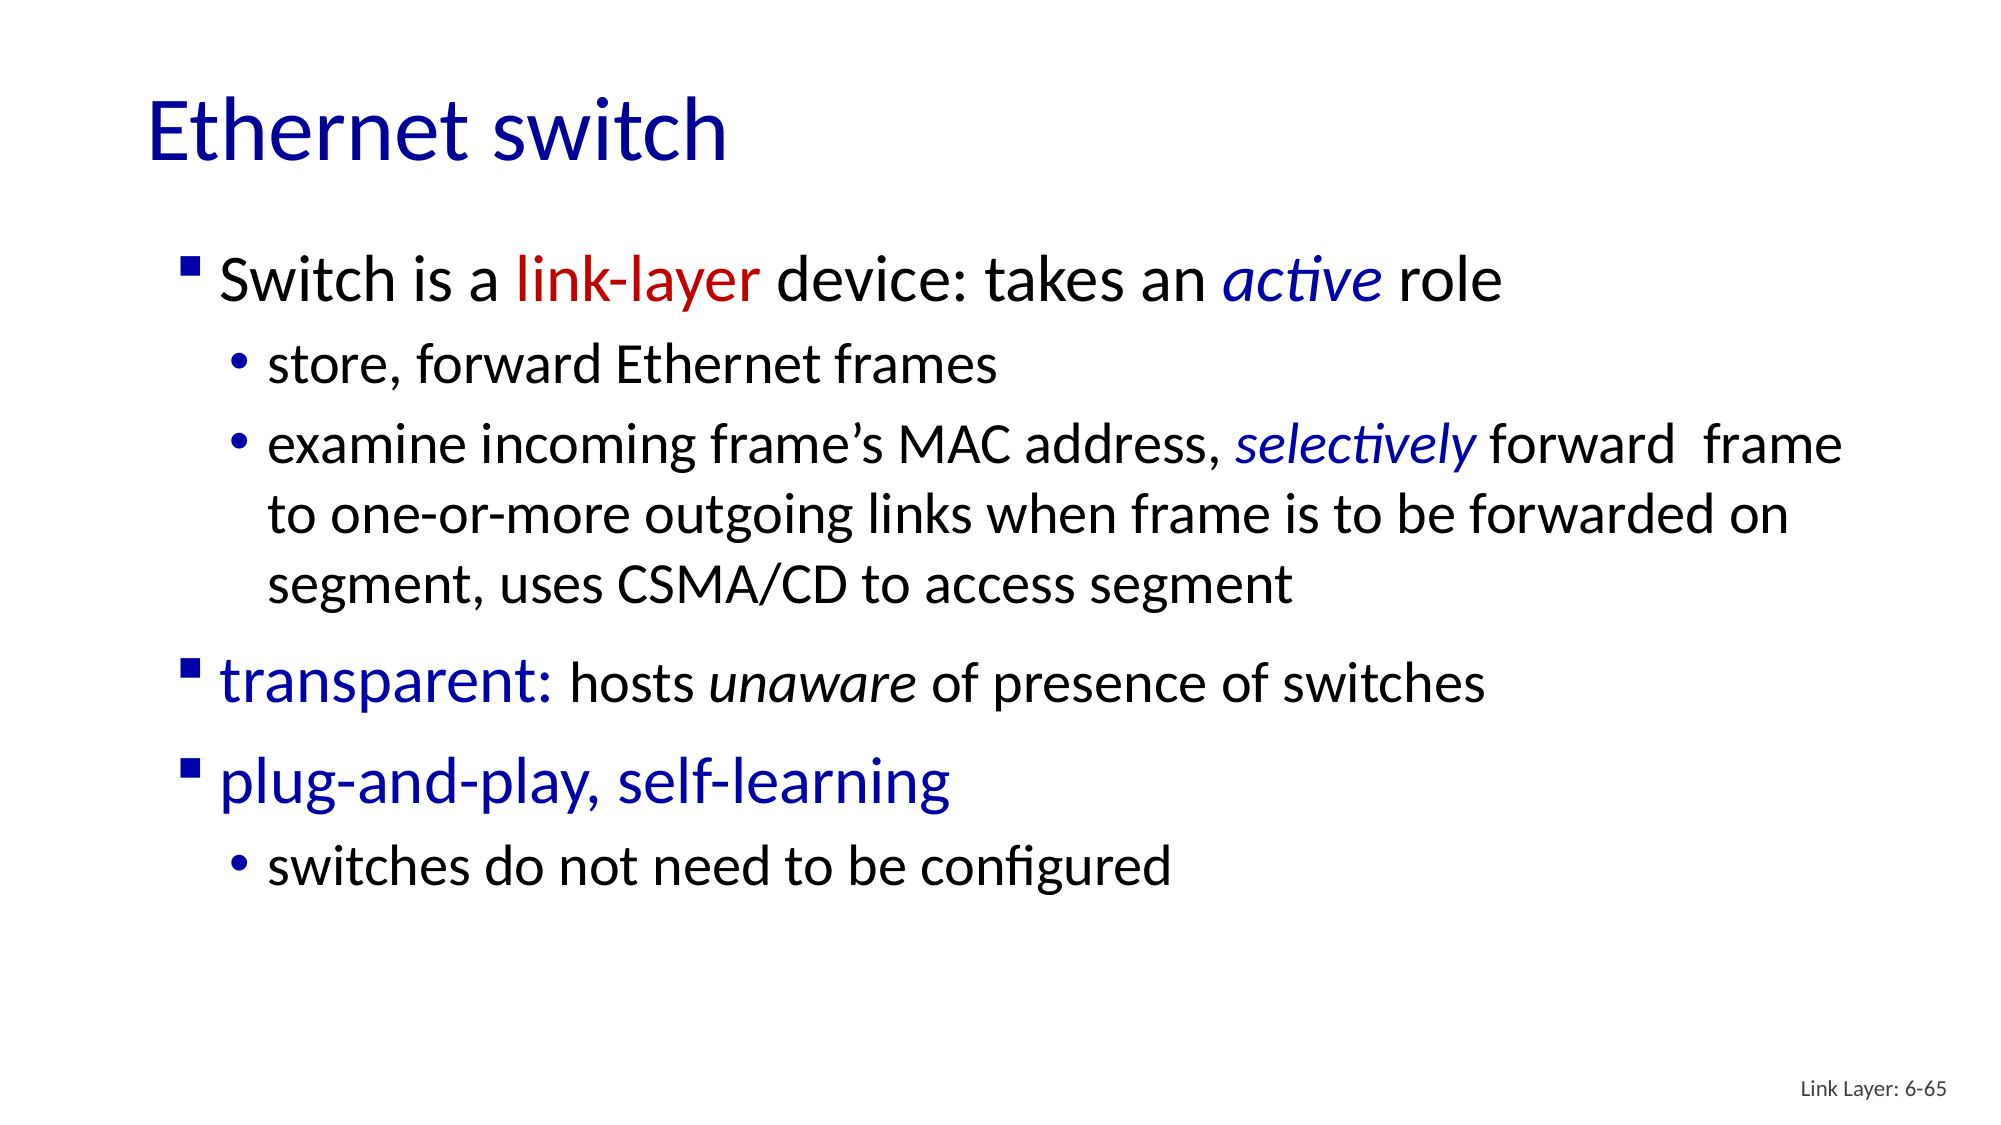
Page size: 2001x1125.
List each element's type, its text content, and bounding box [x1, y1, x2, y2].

title Ethernet switch [131, 57, 1857, 205]
text_box Switch is a link-layer device: takes an active role store, forward Ethernet frames examine incoming frame’s MAC address, selectively forward frame to one-or-more outgoing links when frame is to be forwarded on segment, uses CSMA/CD to access segment transparent: hosts unaware of presence of switches plug-and-play, self-learning switches do not need to be configured [138, 227, 1904, 1033]
slide_number Link Layer: 6-65 [1512, 1056, 1963, 1117]
